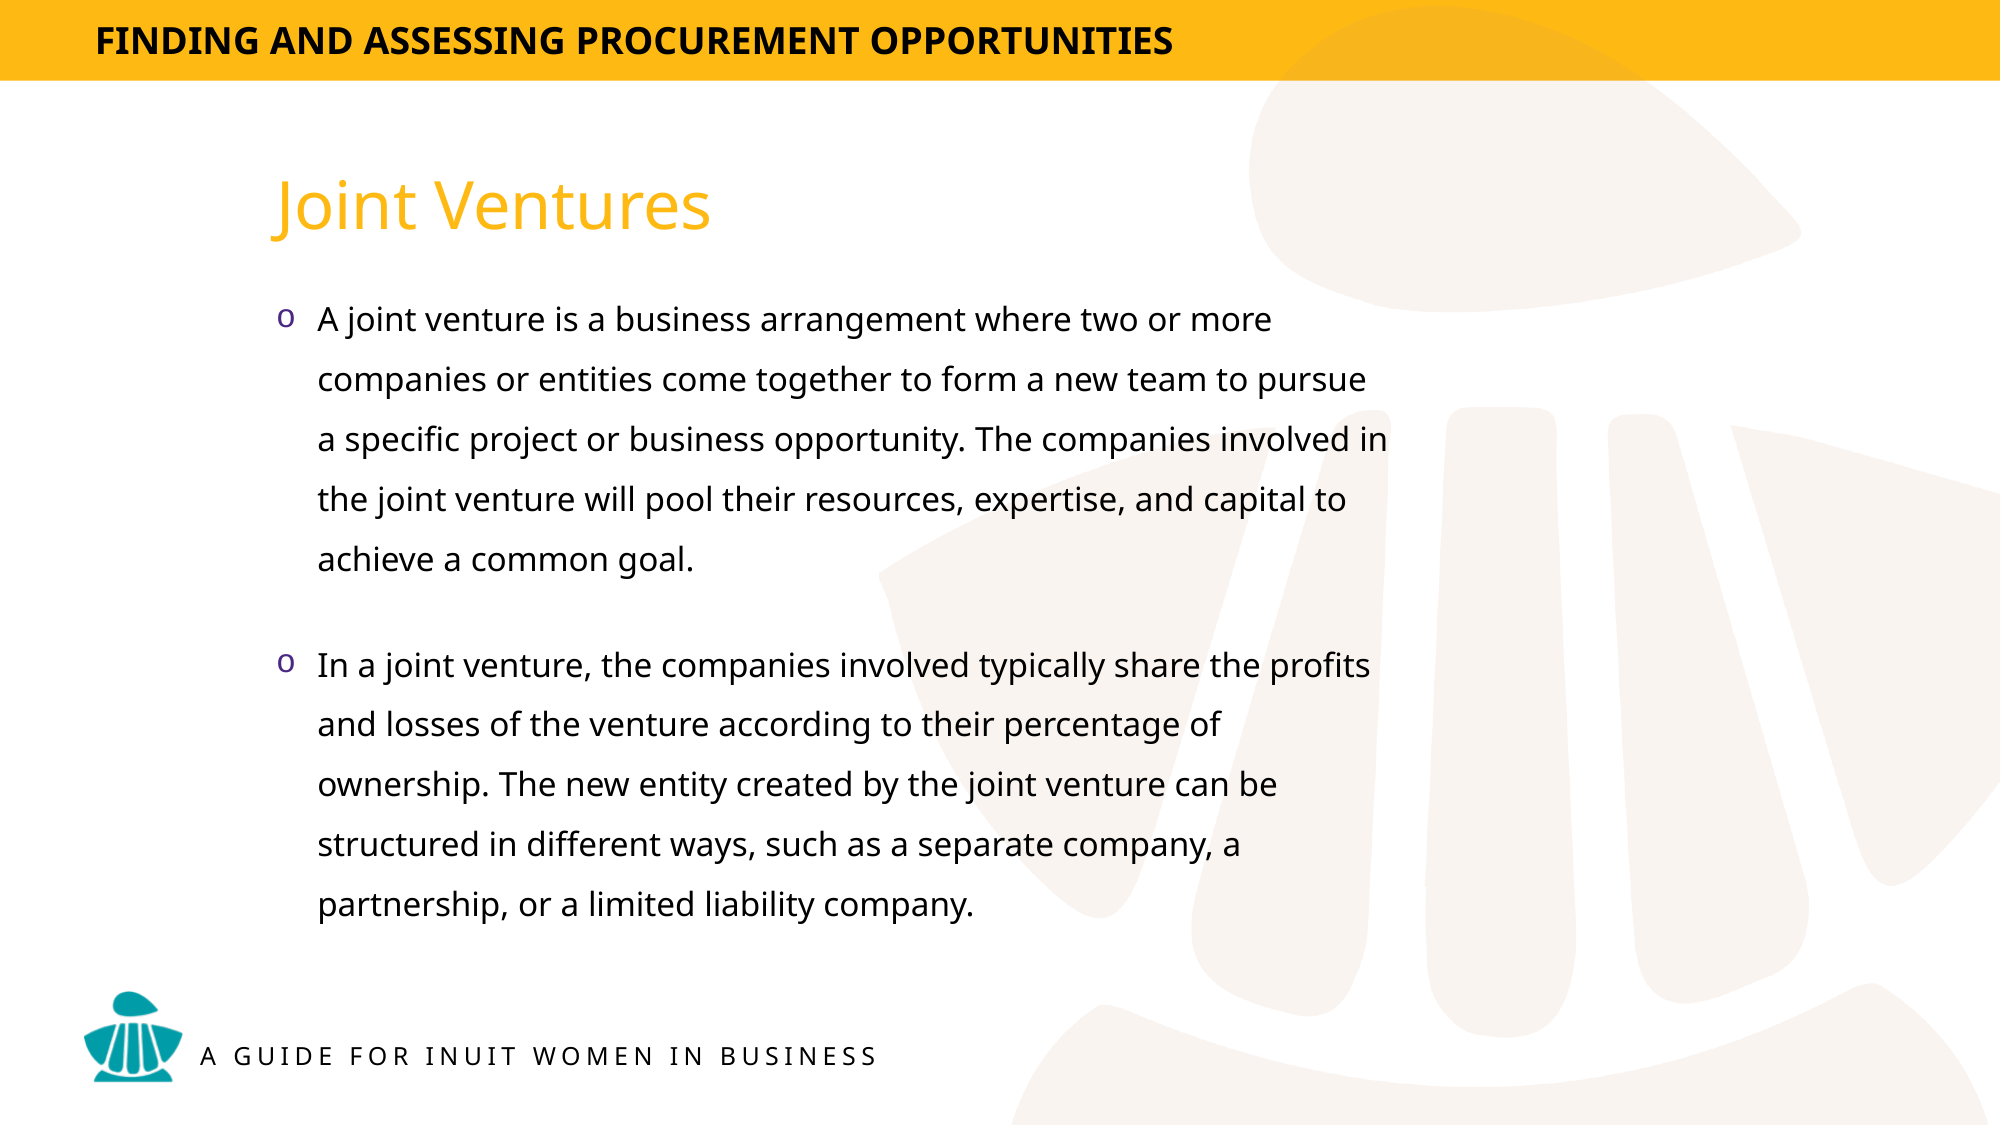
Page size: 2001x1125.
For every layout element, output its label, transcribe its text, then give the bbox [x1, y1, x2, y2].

list A joint venture is a business arrangement where two or more companies or entities come together to form a new team to pursue a specific project or business opportunity. The companies involved in the joint venture will pool their resources, expertise, and capital to achieve a common goal. In a joint venture, the companies involved typically share the profits and losses of the venture according to their percentage of ownership. The new entity created by the joint venture can be structured in different ways, such as a separate company, a partnership, or a limited liability company. [261, 271, 1407, 1120]
picture [84, 991, 193, 1096]
title Joint Ventures [260, 116, 1630, 299]
